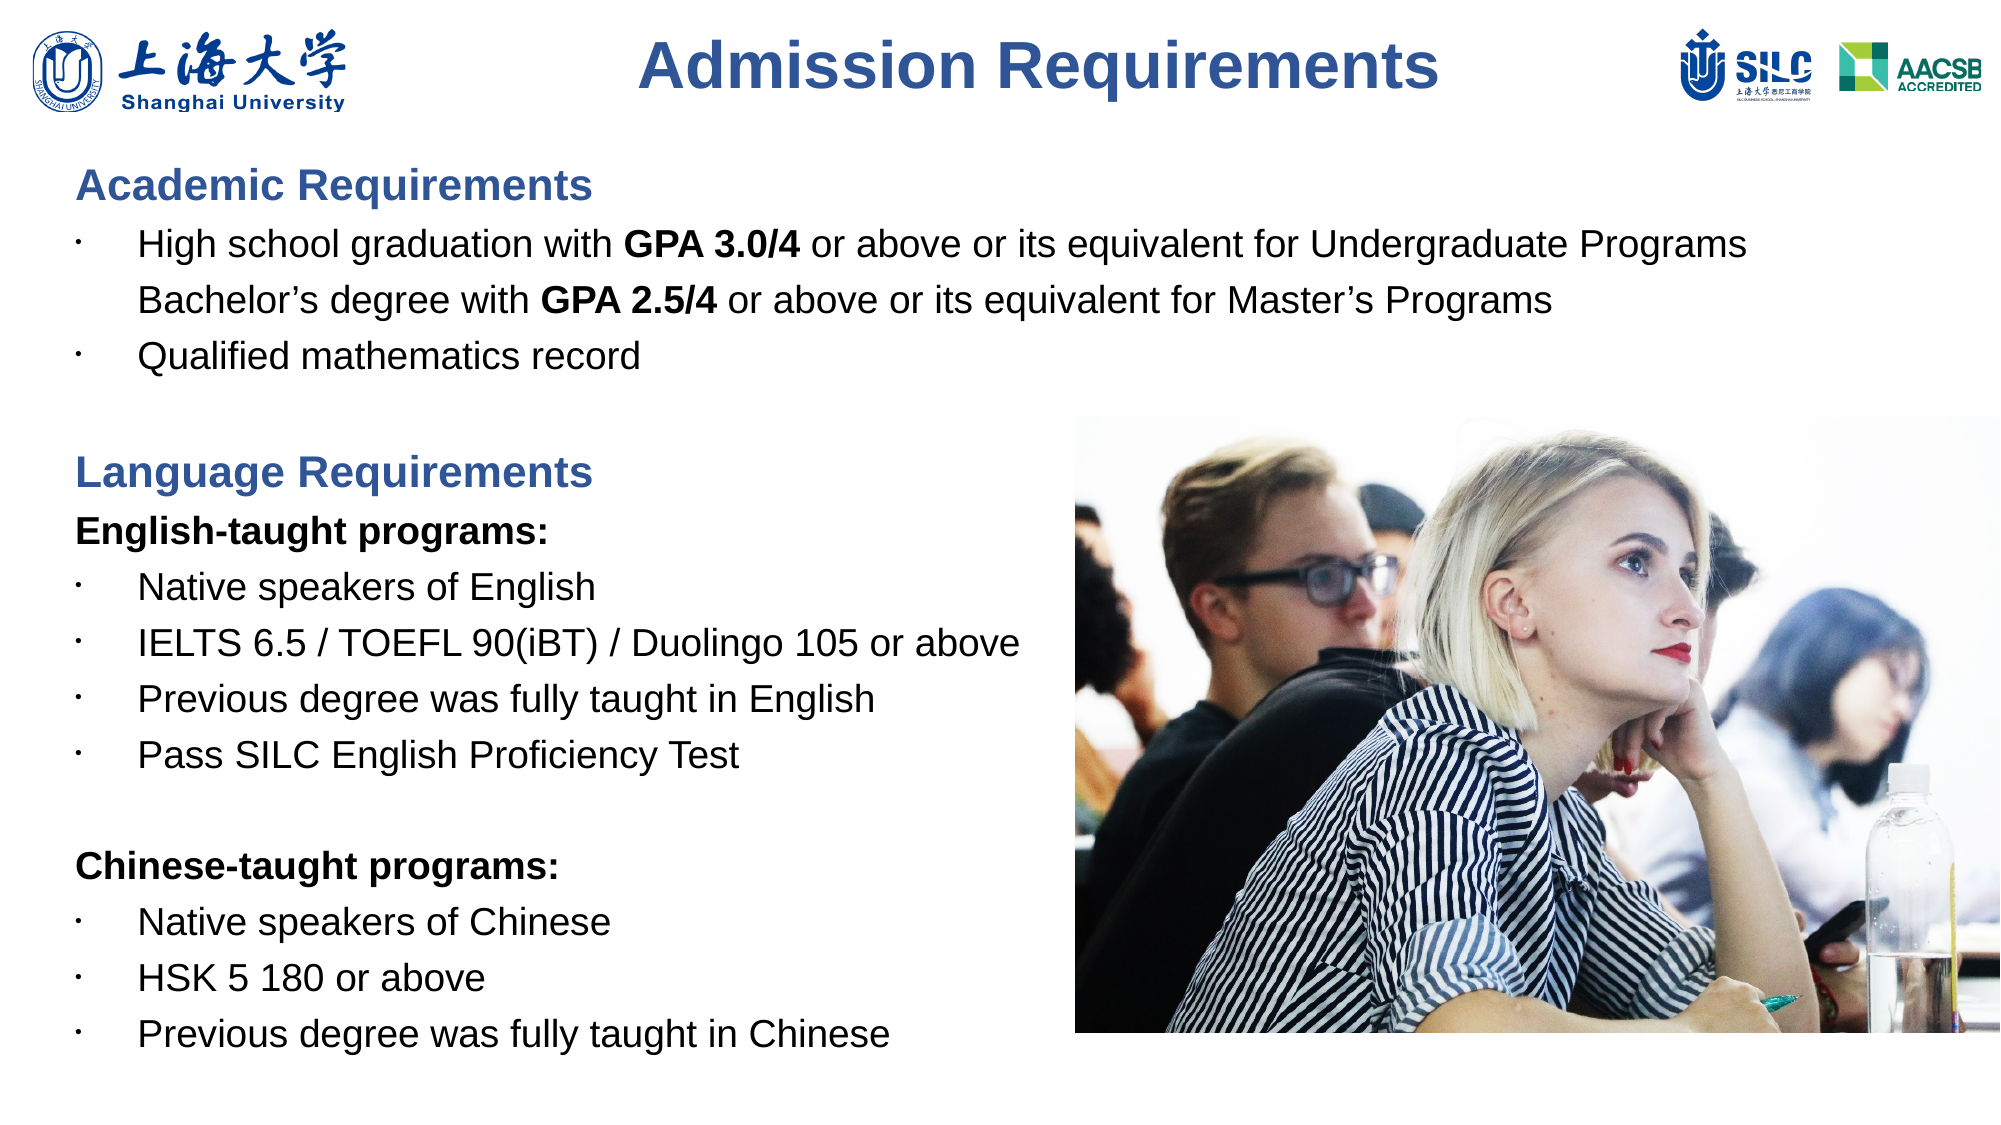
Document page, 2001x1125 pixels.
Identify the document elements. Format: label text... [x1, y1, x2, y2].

text_box Academic Requirements High school graduation with GPA 3.0/4 or above or its equivalent for Undergraduate Programs Bachelor’s degree with GPA 2.5/4 or above or its equivalent for Master’s Programs Qualified mathematics record Language Requirements English-taught programs: Native speakers of English IELTS 6.5 / TOEFL 90(iBT) / Duolingo 105 or above Previous degree was fully taught in English Pass SILC English Proficiency Test Chinese-taught programs: Native speakers of Chinese HSK 5 180 or above Previous degree was fully taught in Chinese [60, 91, 1789, 1125]
text_box Admission Requirements [594, 13, 1484, 109]
picture [32, 29, 346, 112]
picture [1075, 416, 2000, 1033]
picture [1662, 28, 1982, 113]
